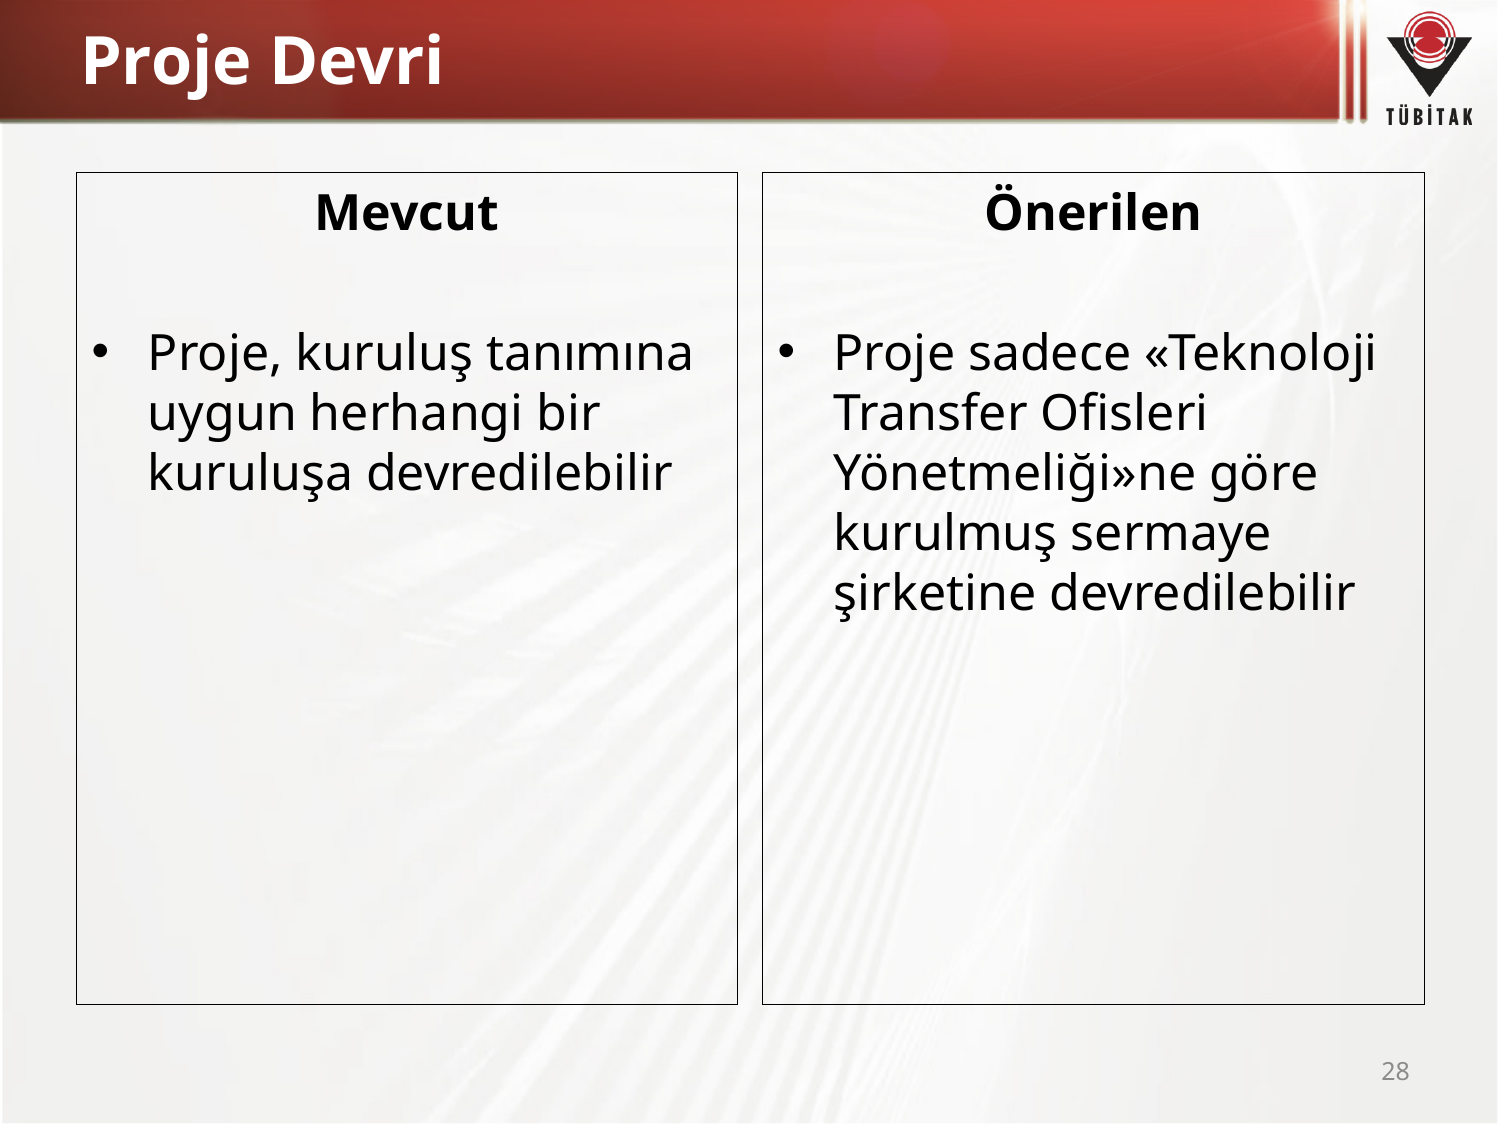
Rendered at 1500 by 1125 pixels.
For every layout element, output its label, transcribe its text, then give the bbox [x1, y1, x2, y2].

title Proje Devri [64, 0, 1341, 116]
slide_number 28 [1074, 1042, 1425, 1103]
list Mevcut Proje, kuruluş tanımına uygun herhangi bir kuruluşa devredilebilir [76, 172, 738, 1005]
picture [0, 0, 1499, 1125]
list Önerilen Proje sadece «Teknoloji Transfer Ofisleri Yönetmeliği»ne göre kurulmuş sermaye şirketine devredilebilir [762, 172, 1425, 1005]
